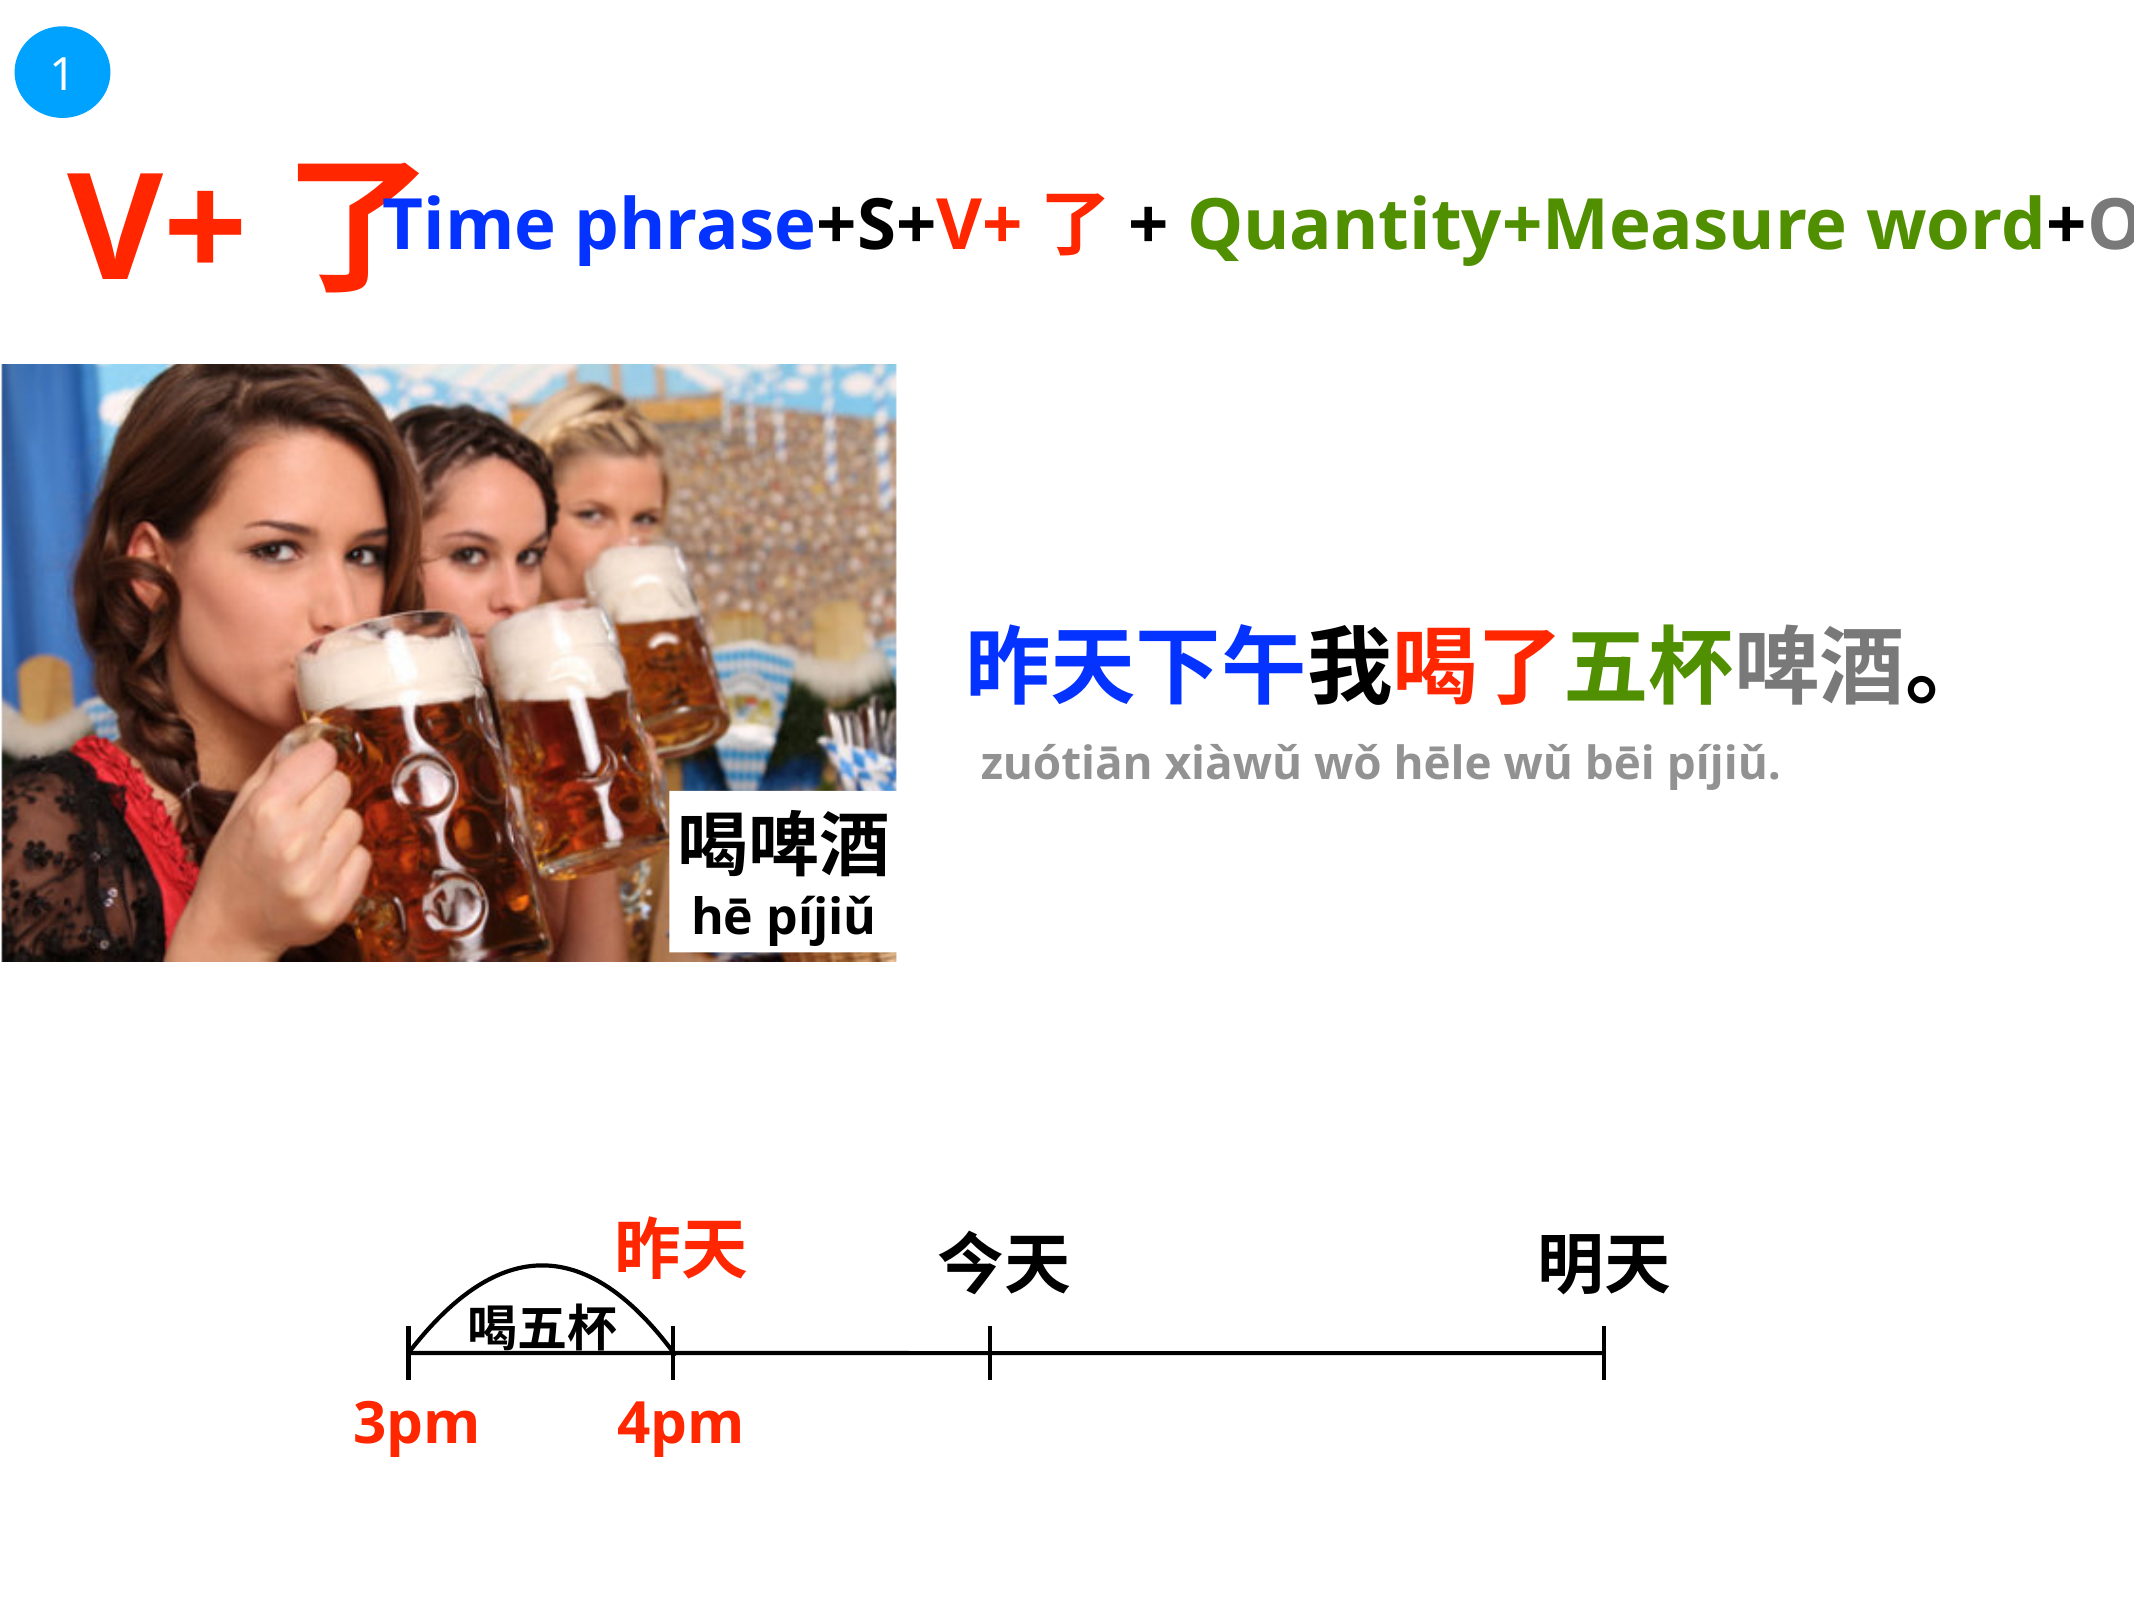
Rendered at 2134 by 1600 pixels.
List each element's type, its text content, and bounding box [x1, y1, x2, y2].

text_box 1 [14, 26, 111, 118]
text_box V+了 [59, 123, 441, 318]
text_box Time phrase+S+V+了+ Quantity+Measure word+O [374, 170, 2134, 272]
picture [0, 364, 1018, 962]
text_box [955, 595, 2001, 798]
text_box 今天 [862, 1213, 1080, 1310]
text_box 明天 [1529, 1213, 1680, 1310]
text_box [346, 1191, 758, 1463]
